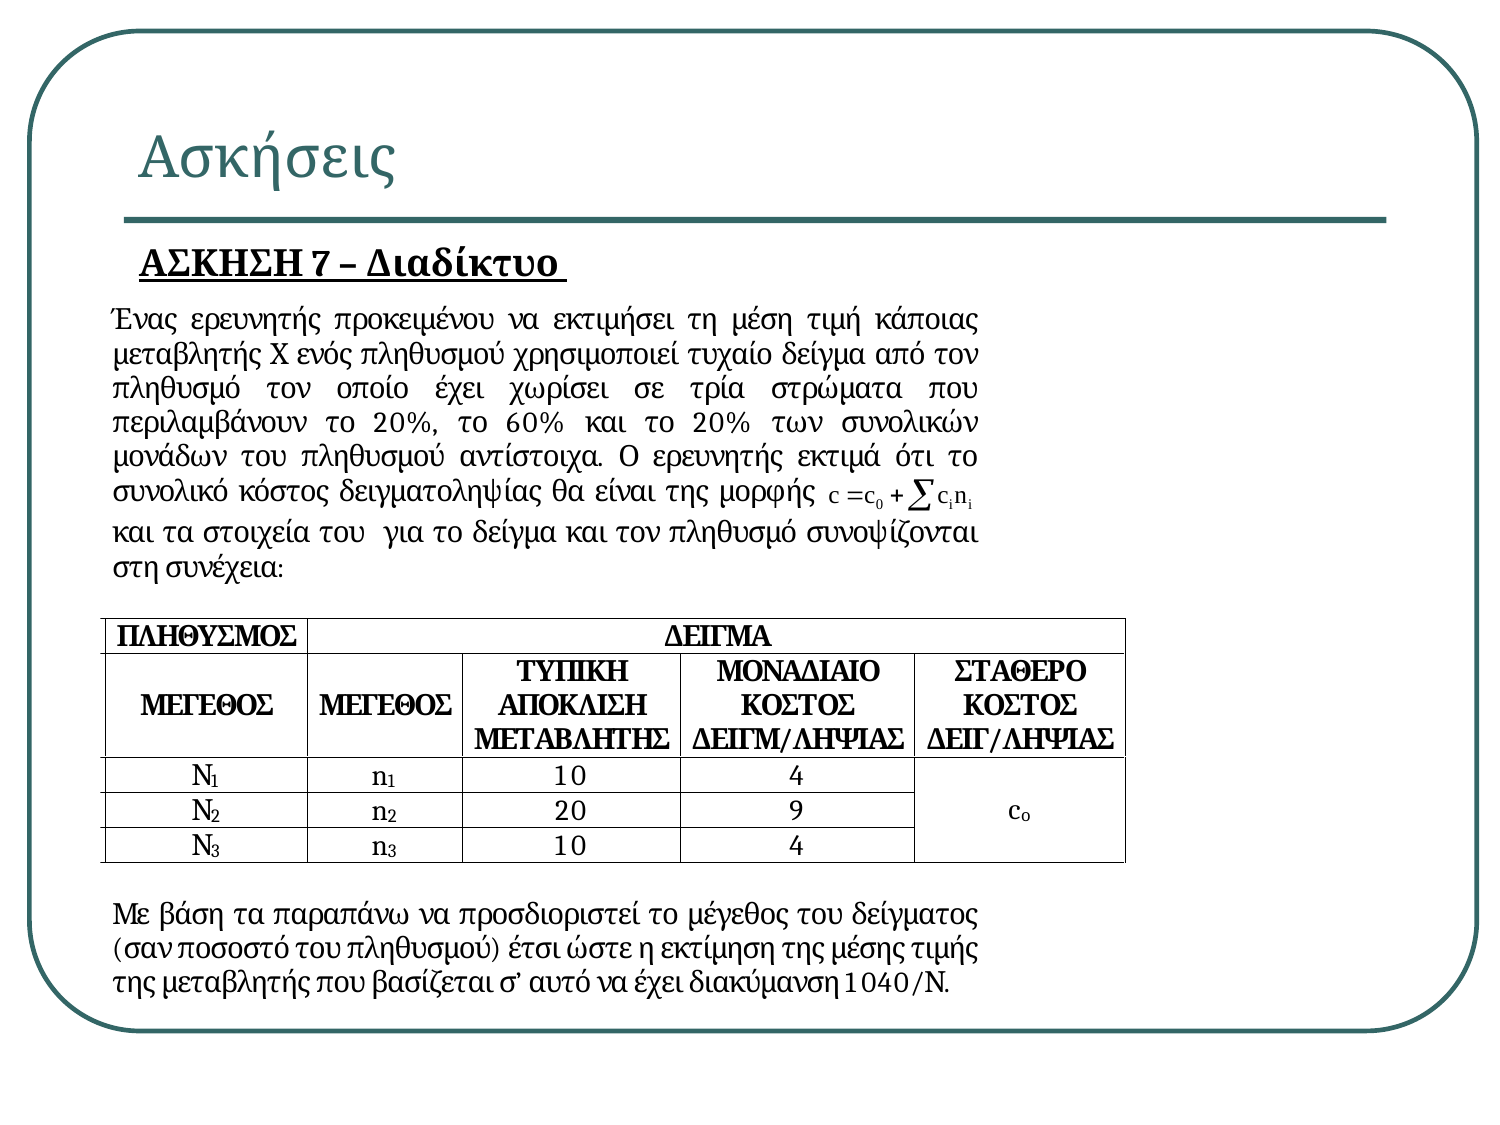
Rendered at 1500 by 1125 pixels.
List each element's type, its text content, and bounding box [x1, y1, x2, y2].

picture [100, 302, 1264, 1036]
title Ασκήσεις [123, 54, 1387, 197]
list ΑΣΚΗΣΗ 7 – Διαδίκτυο [123, 231, 1387, 918]
